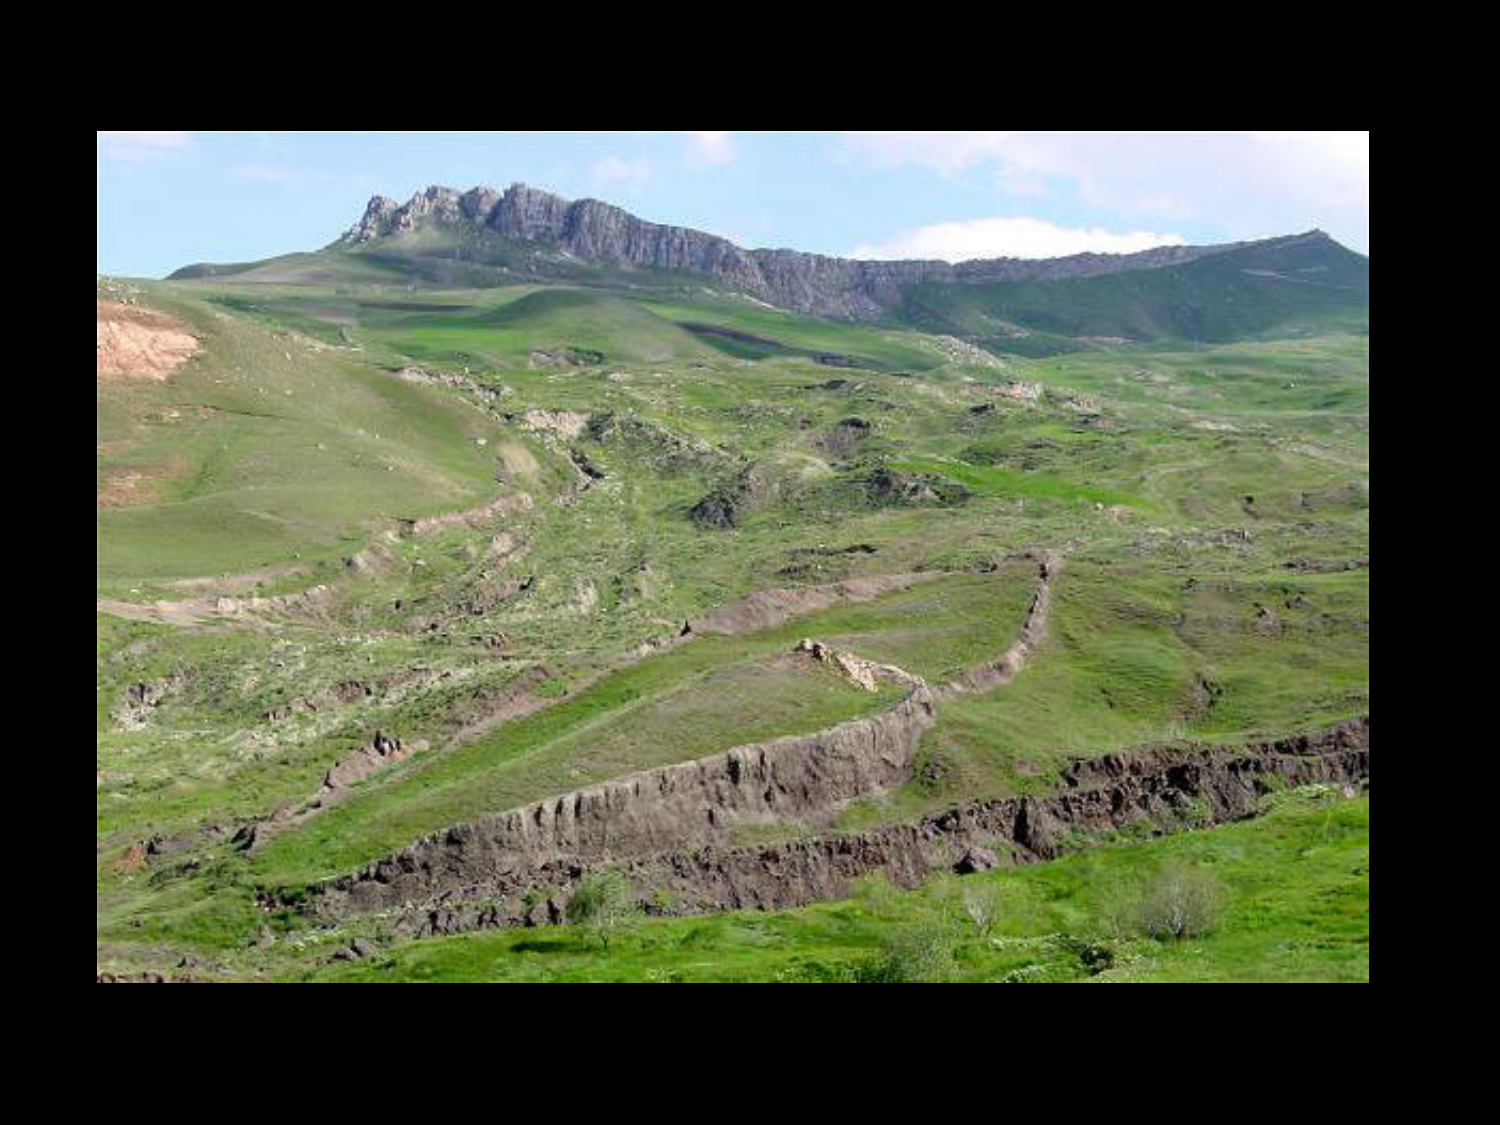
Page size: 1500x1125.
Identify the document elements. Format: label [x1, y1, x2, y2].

picture [97, 131, 1369, 983]
